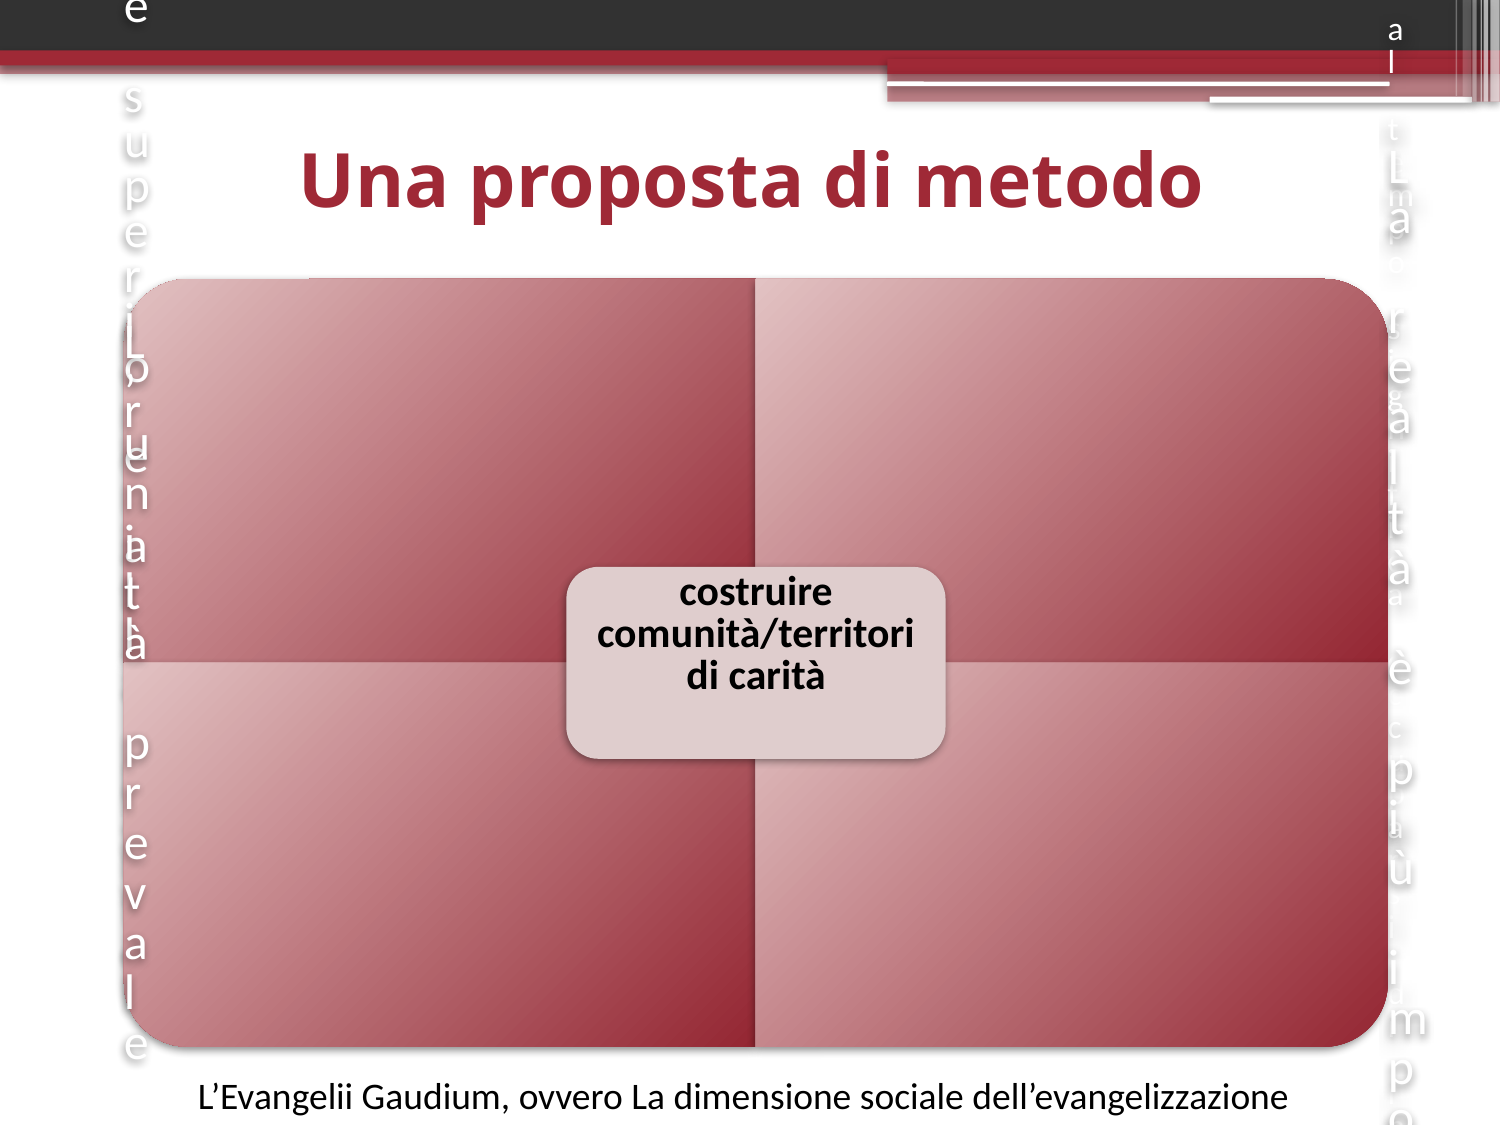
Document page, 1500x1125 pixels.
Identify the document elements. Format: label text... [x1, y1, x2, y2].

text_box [123, 278, 1389, 1047]
title Una proposta di metodo [76, 90, 1427, 265]
text_box L’Evangelii Gaudium, ovvero La dimensione sociale dell’evangelizzazione [183, 1064, 1314, 1125]
